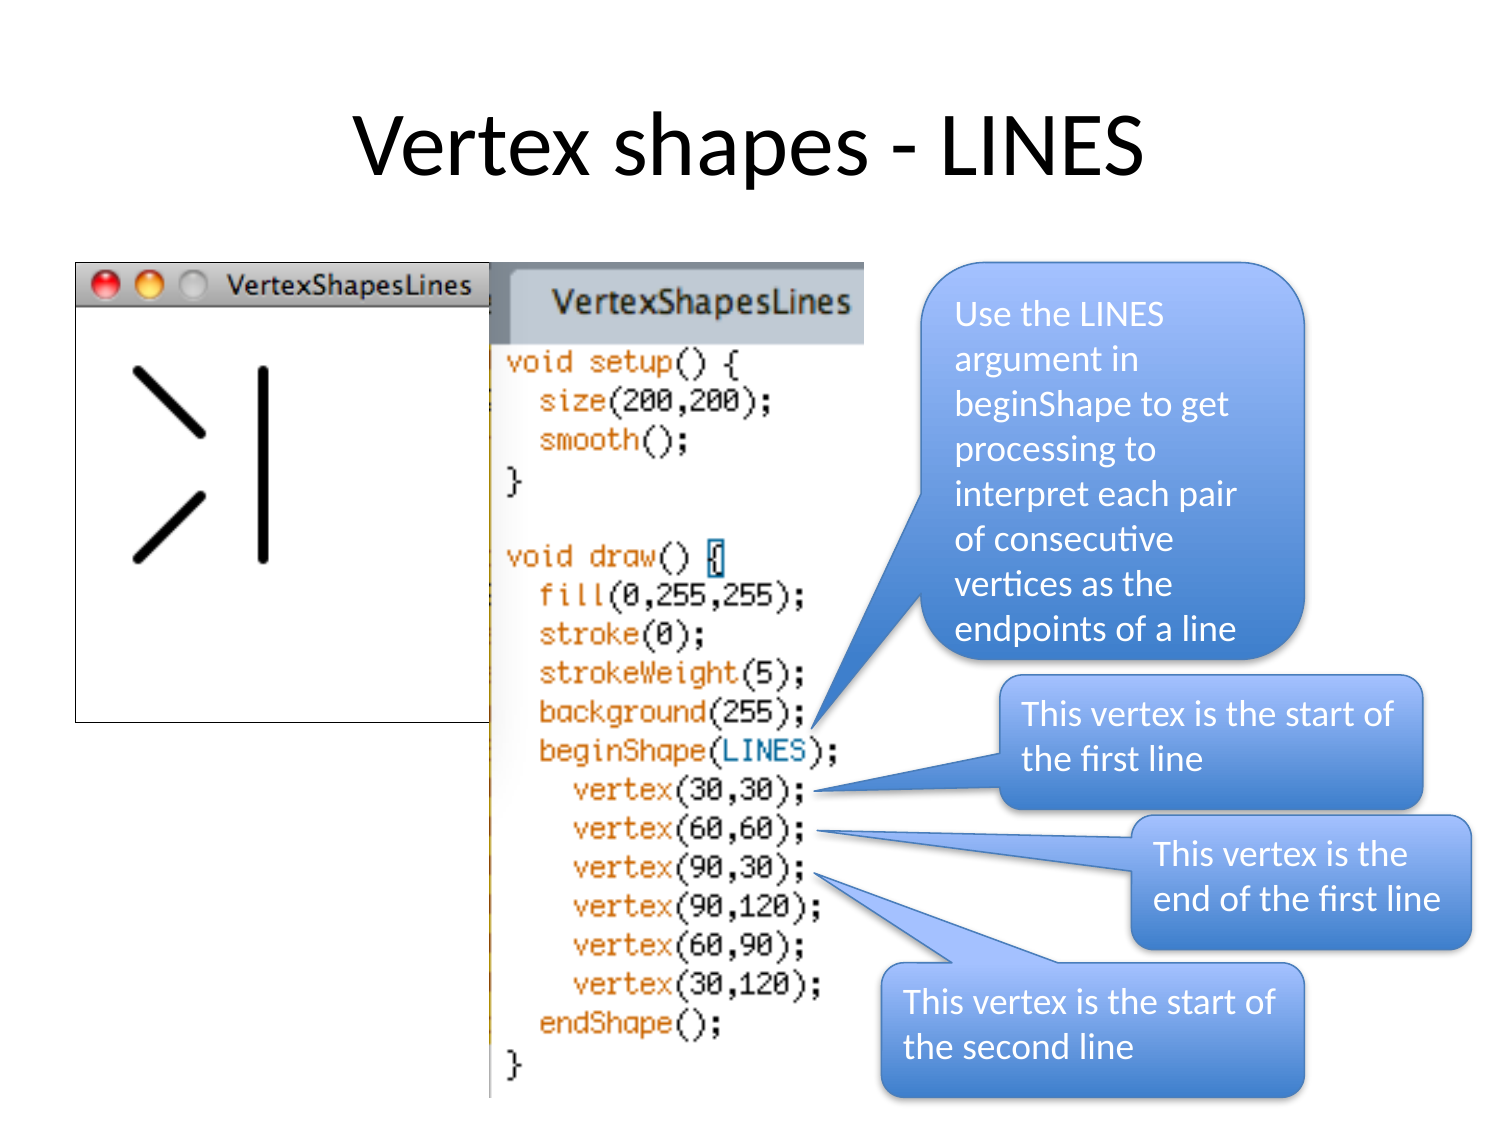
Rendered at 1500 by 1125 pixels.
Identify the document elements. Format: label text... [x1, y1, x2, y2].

text_box This vertex is the end of the first line [869, 814, 1473, 951]
text_box Use the LINES argument in beginShape to get processing to interpret each pair of consecutive vertices as the endpoints of a line [869, 261, 1306, 661]
text_box This vertex is the start of the first line [869, 674, 1424, 811]
picture [74, 262, 865, 1098]
text_box This vertex is the start of the second line [869, 892, 1306, 1099]
title Vertex shapes - LINES [75, 45, 1425, 233]
